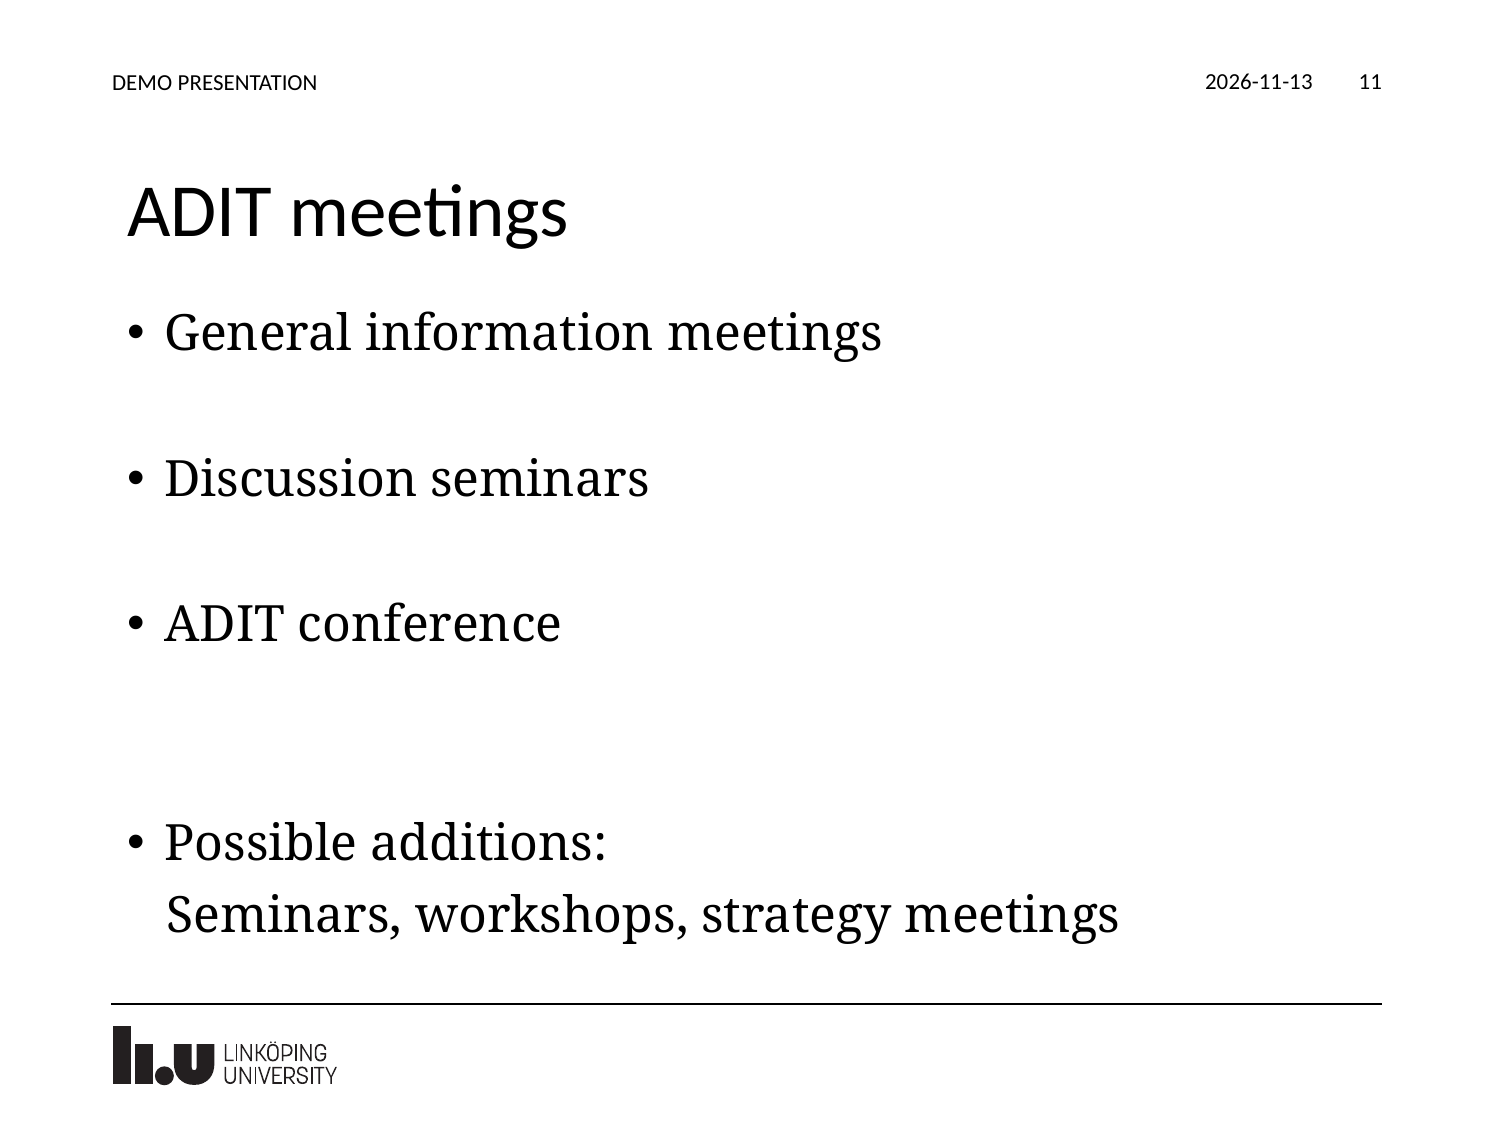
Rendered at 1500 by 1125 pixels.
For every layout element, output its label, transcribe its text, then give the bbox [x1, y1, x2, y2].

title ADIT meetings [112, 163, 1382, 300]
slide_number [1092, 59, 1306, 103]
footer DEMO PRESENTATION [97, 59, 1055, 103]
slide_number 11 [1306, 59, 1397, 103]
list General information meetings Discussion seminars ADIT conference Possible additions: Seminars, workshops, strategy meetings [112, 300, 1382, 968]
